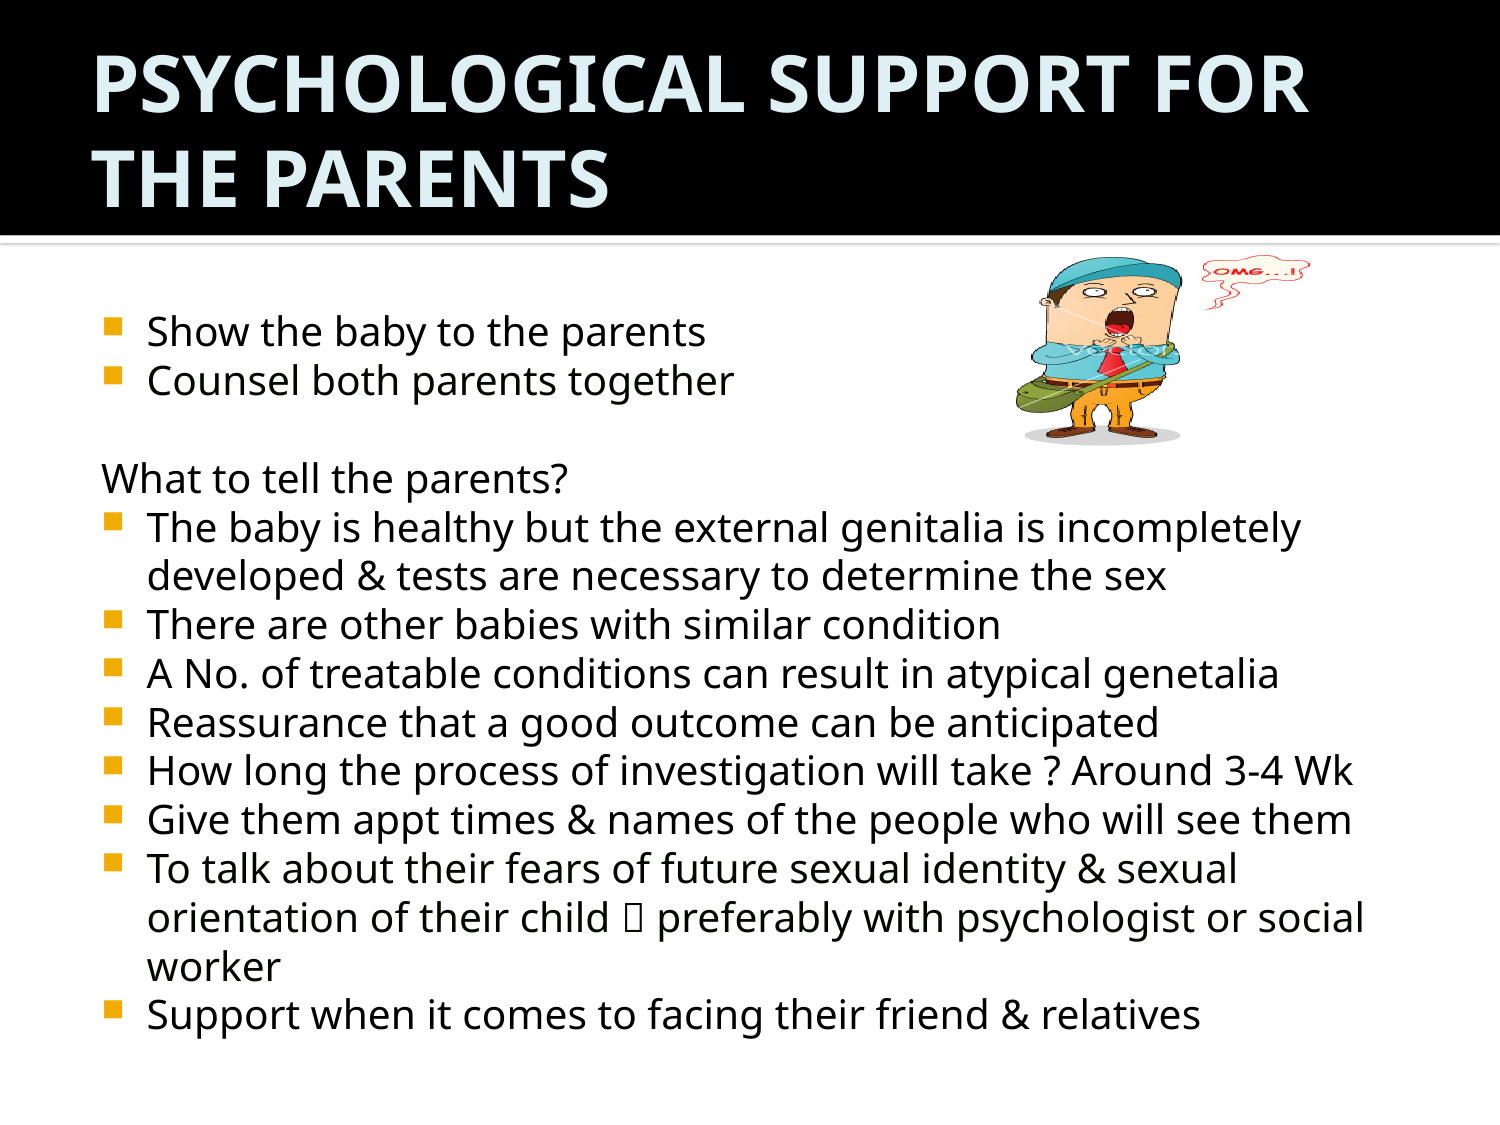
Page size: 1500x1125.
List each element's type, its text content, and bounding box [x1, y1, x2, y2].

list Show the baby to the parents Counsel both parents together What to tell the parents? The baby is healthy but the external genitalia is incompletely developed & tests are necessary to determine the sex There are other babies with similar condition A No. of treatable conditions can result in atypical genetalia Reassurance that a good outcome can be anticipated How long the process of investigation will take ? Around 3-4 Wk Give them appt times & names of the people who will see them To talk about their fears of future sexual identity & sexual orientation of their child  preferably with psychologist or social worker Support when it comes to facing their friend & relatives [75, 291, 1425, 1050]
title PSYCHOLOGICAL SUPPORT FOR THE PARENTS [75, 25, 1425, 231]
picture [912, 249, 1413, 450]
